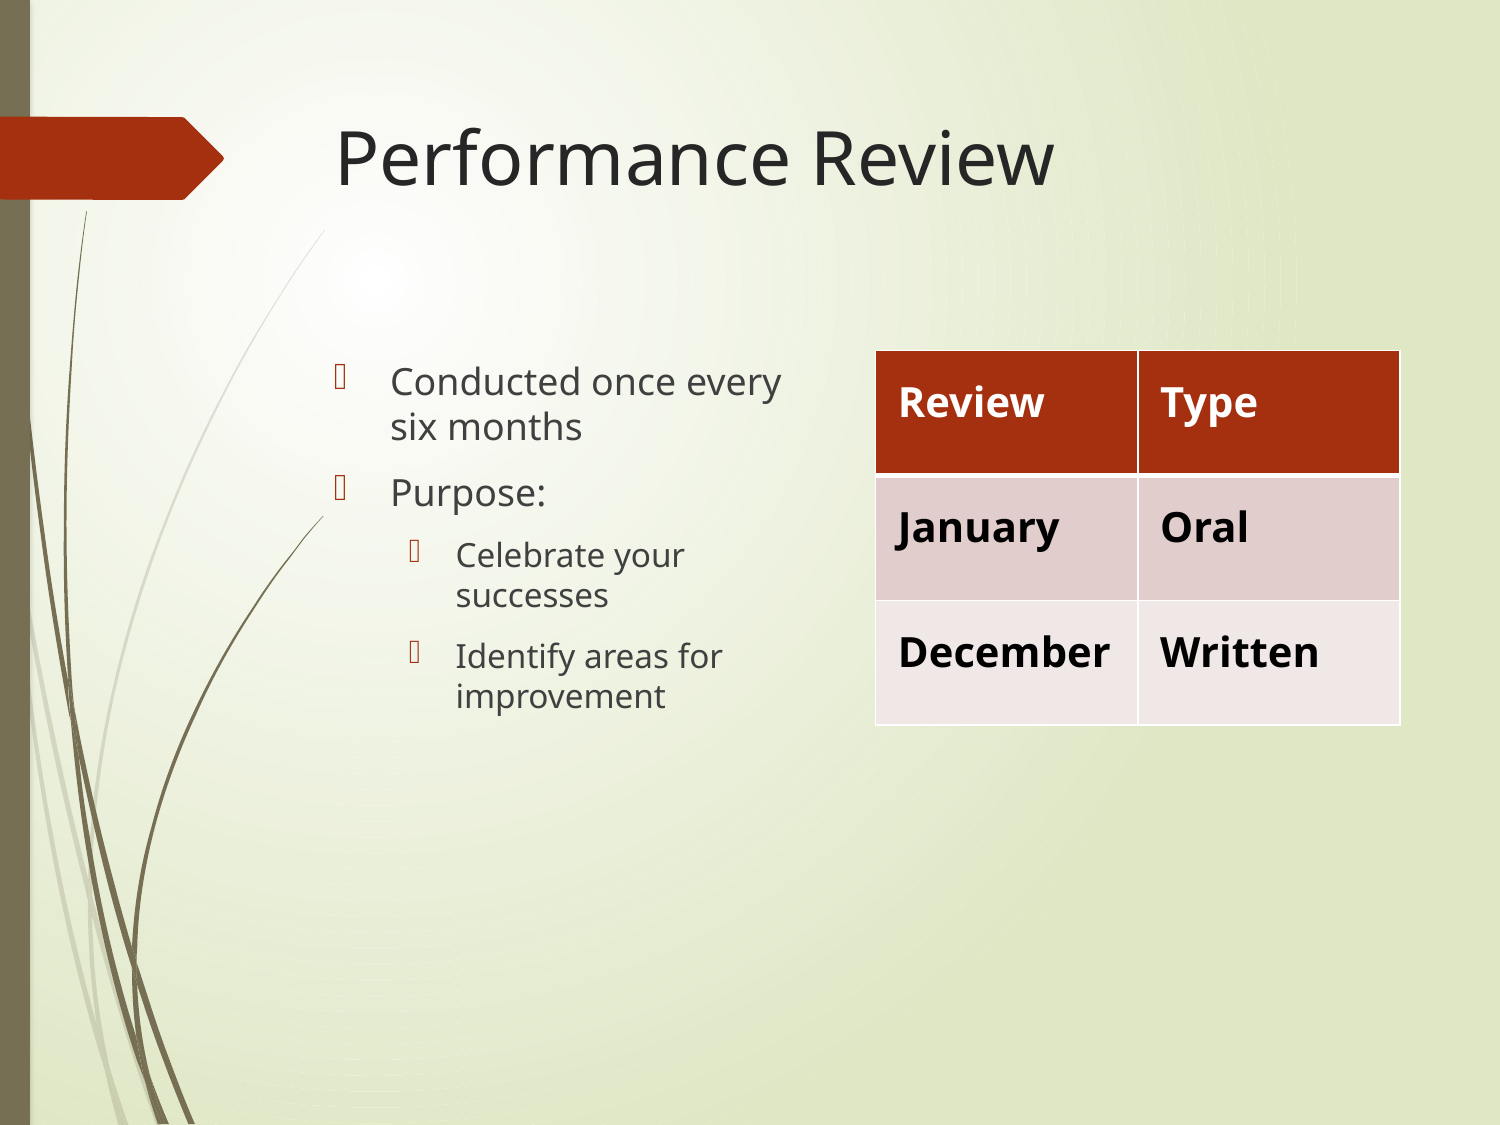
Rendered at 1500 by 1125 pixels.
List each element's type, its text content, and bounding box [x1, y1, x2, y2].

title Performance Review [319, 102, 1400, 313]
table_header Type [1139, 351, 1399, 473]
table_cell Oral [1139, 478, 1399, 600]
list Conducted once every six months Purpose: Celebrate your successes Identify areas for improvement [318, 350, 844, 969]
table_cell January [876, 478, 1137, 600]
table_cell Written [1139, 601, 1399, 724]
table_header Review [876, 351, 1137, 473]
table_cell December [876, 601, 1137, 724]
